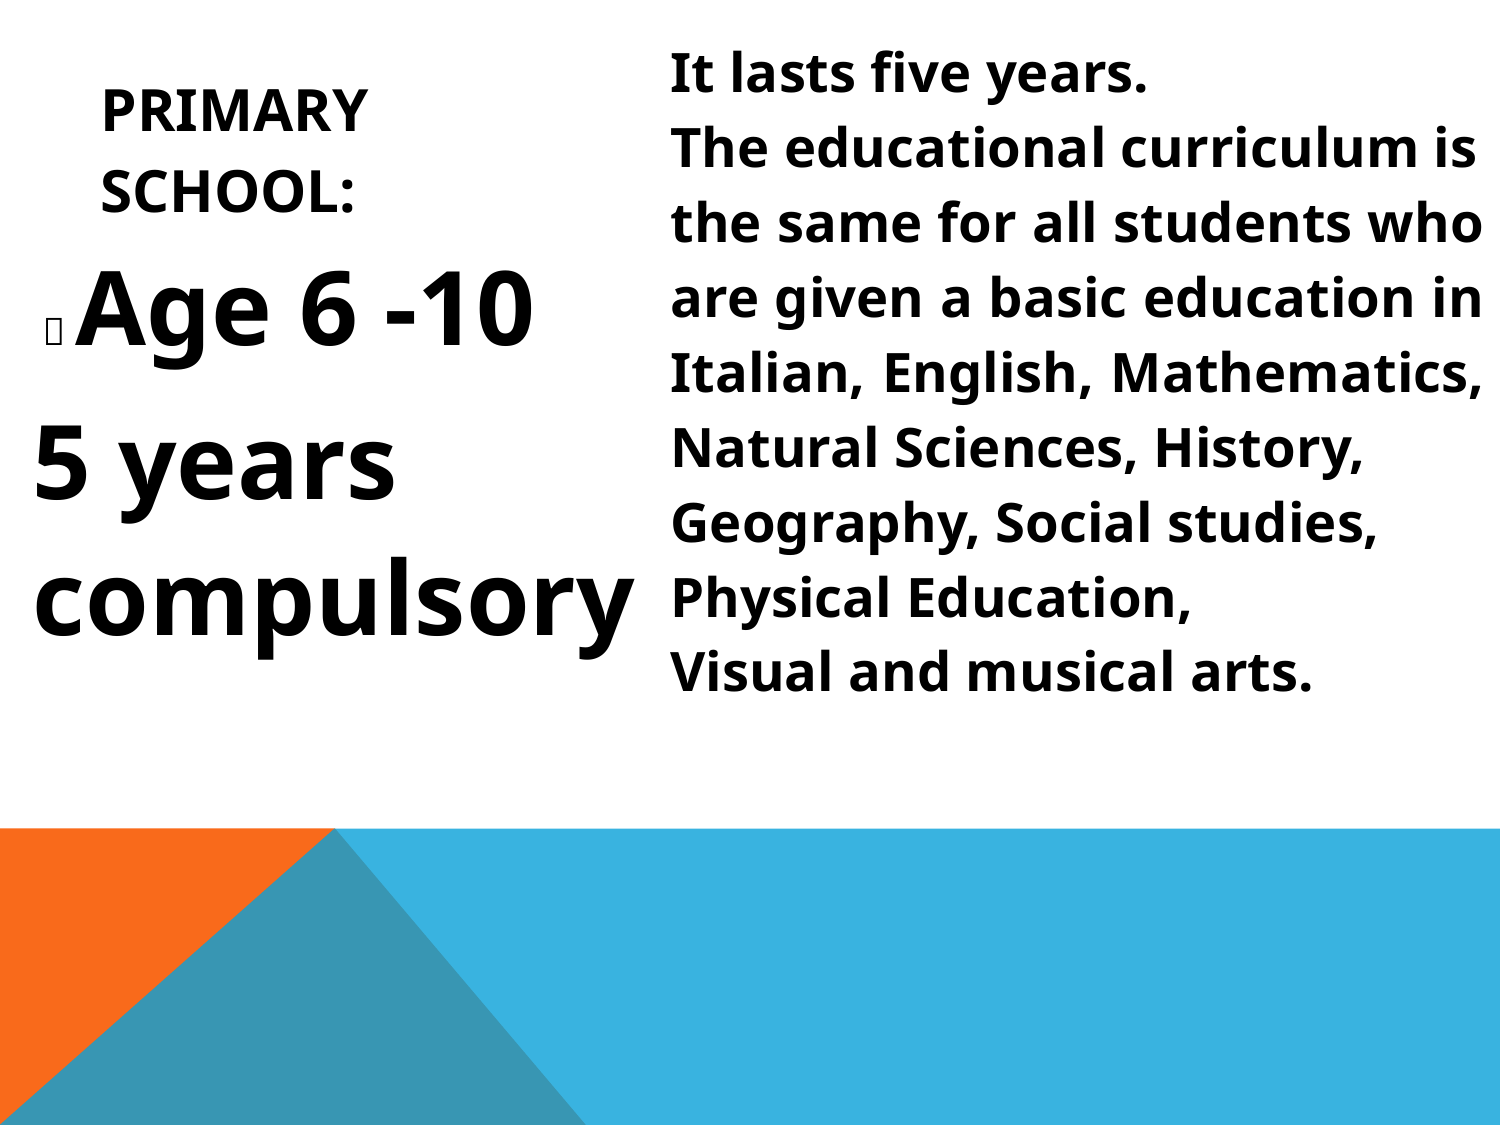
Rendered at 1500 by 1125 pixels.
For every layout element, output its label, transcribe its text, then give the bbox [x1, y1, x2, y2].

title PRIMARY SCHOOL: [29, 90, 591, 173]
list It lasts five years. The educational curriculum is the same for all students who are given a basic education in Italian, English, Mathematics, Natural Sciences, History, Geography, Social studies, Physical Education, Visual and musical arts. [655, 30, 1500, 835]
list  Age 6 -10 5 years compulsory [17, 184, 656, 752]
